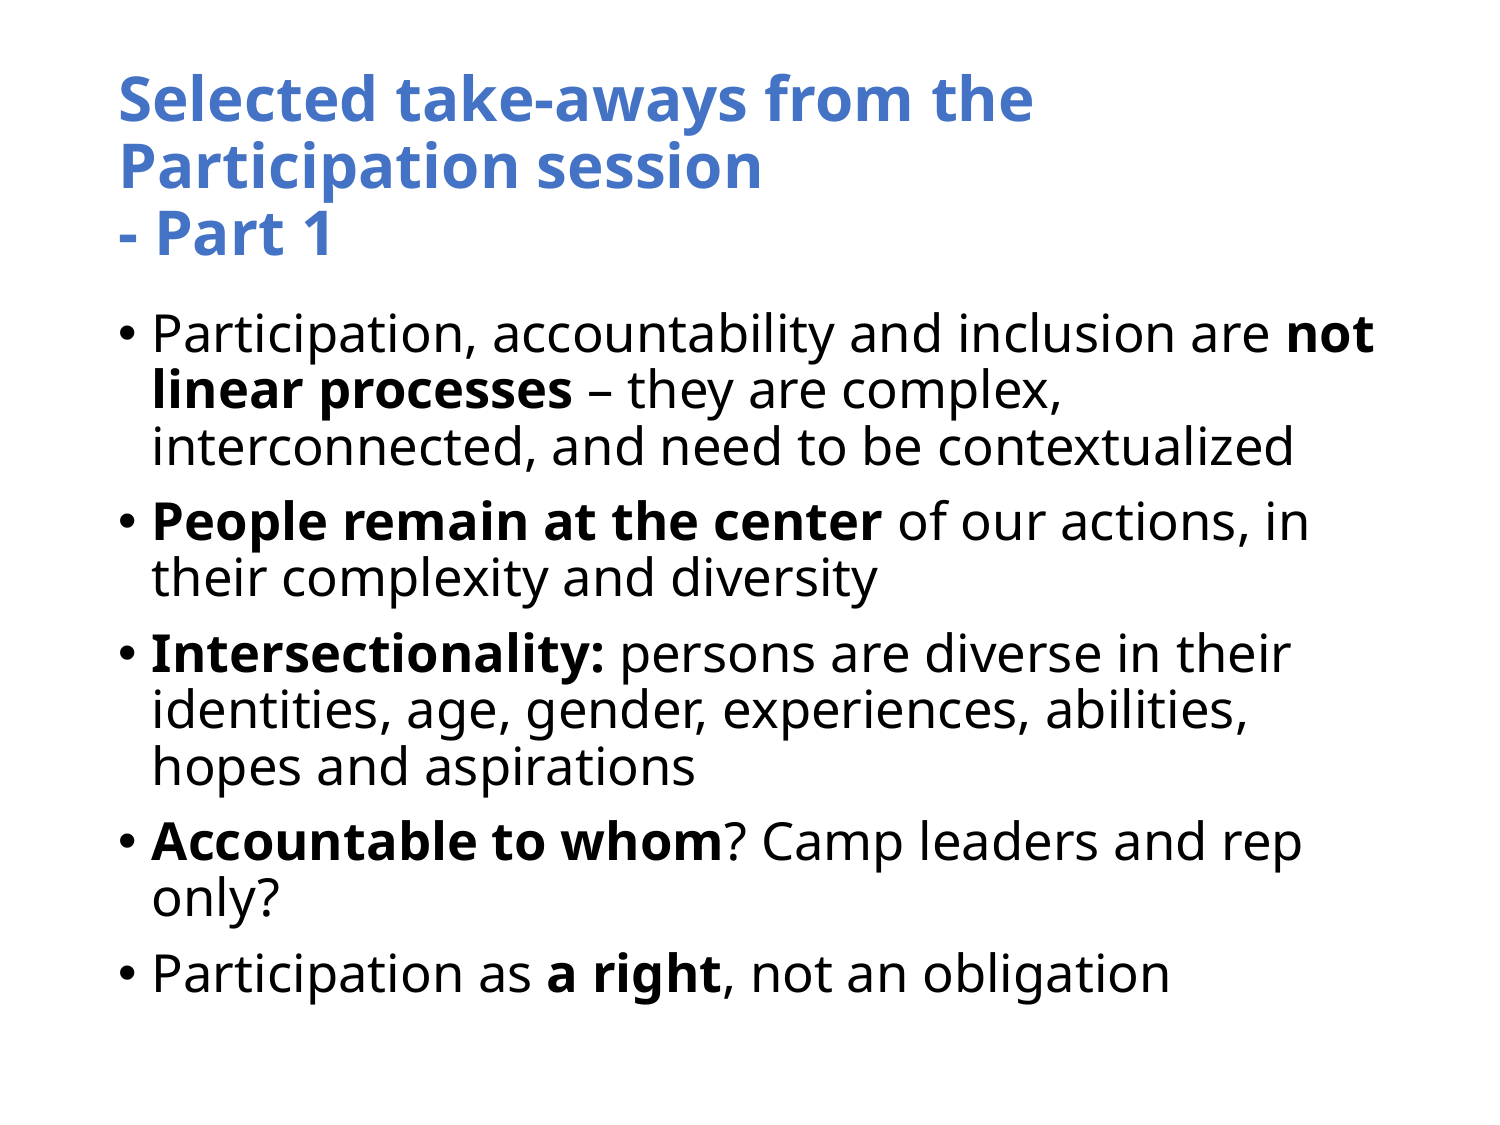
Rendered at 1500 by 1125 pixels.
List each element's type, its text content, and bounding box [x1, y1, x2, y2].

title Selected take-aways from the Participation session - Part 1 [103, 59, 1397, 278]
list Participation, accountability and inclusion are not linear processes – they are complex, interconnected, and need to be contextualized People remain at the center of our actions, in their complexity and diversity Intersectionality: persons are diverse in their identities, age, gender, experiences, abilities, hopes and aspirations Accountable to whom? Camp leaders and rep only? Participation as a right, not an obligation [103, 299, 1397, 1014]
